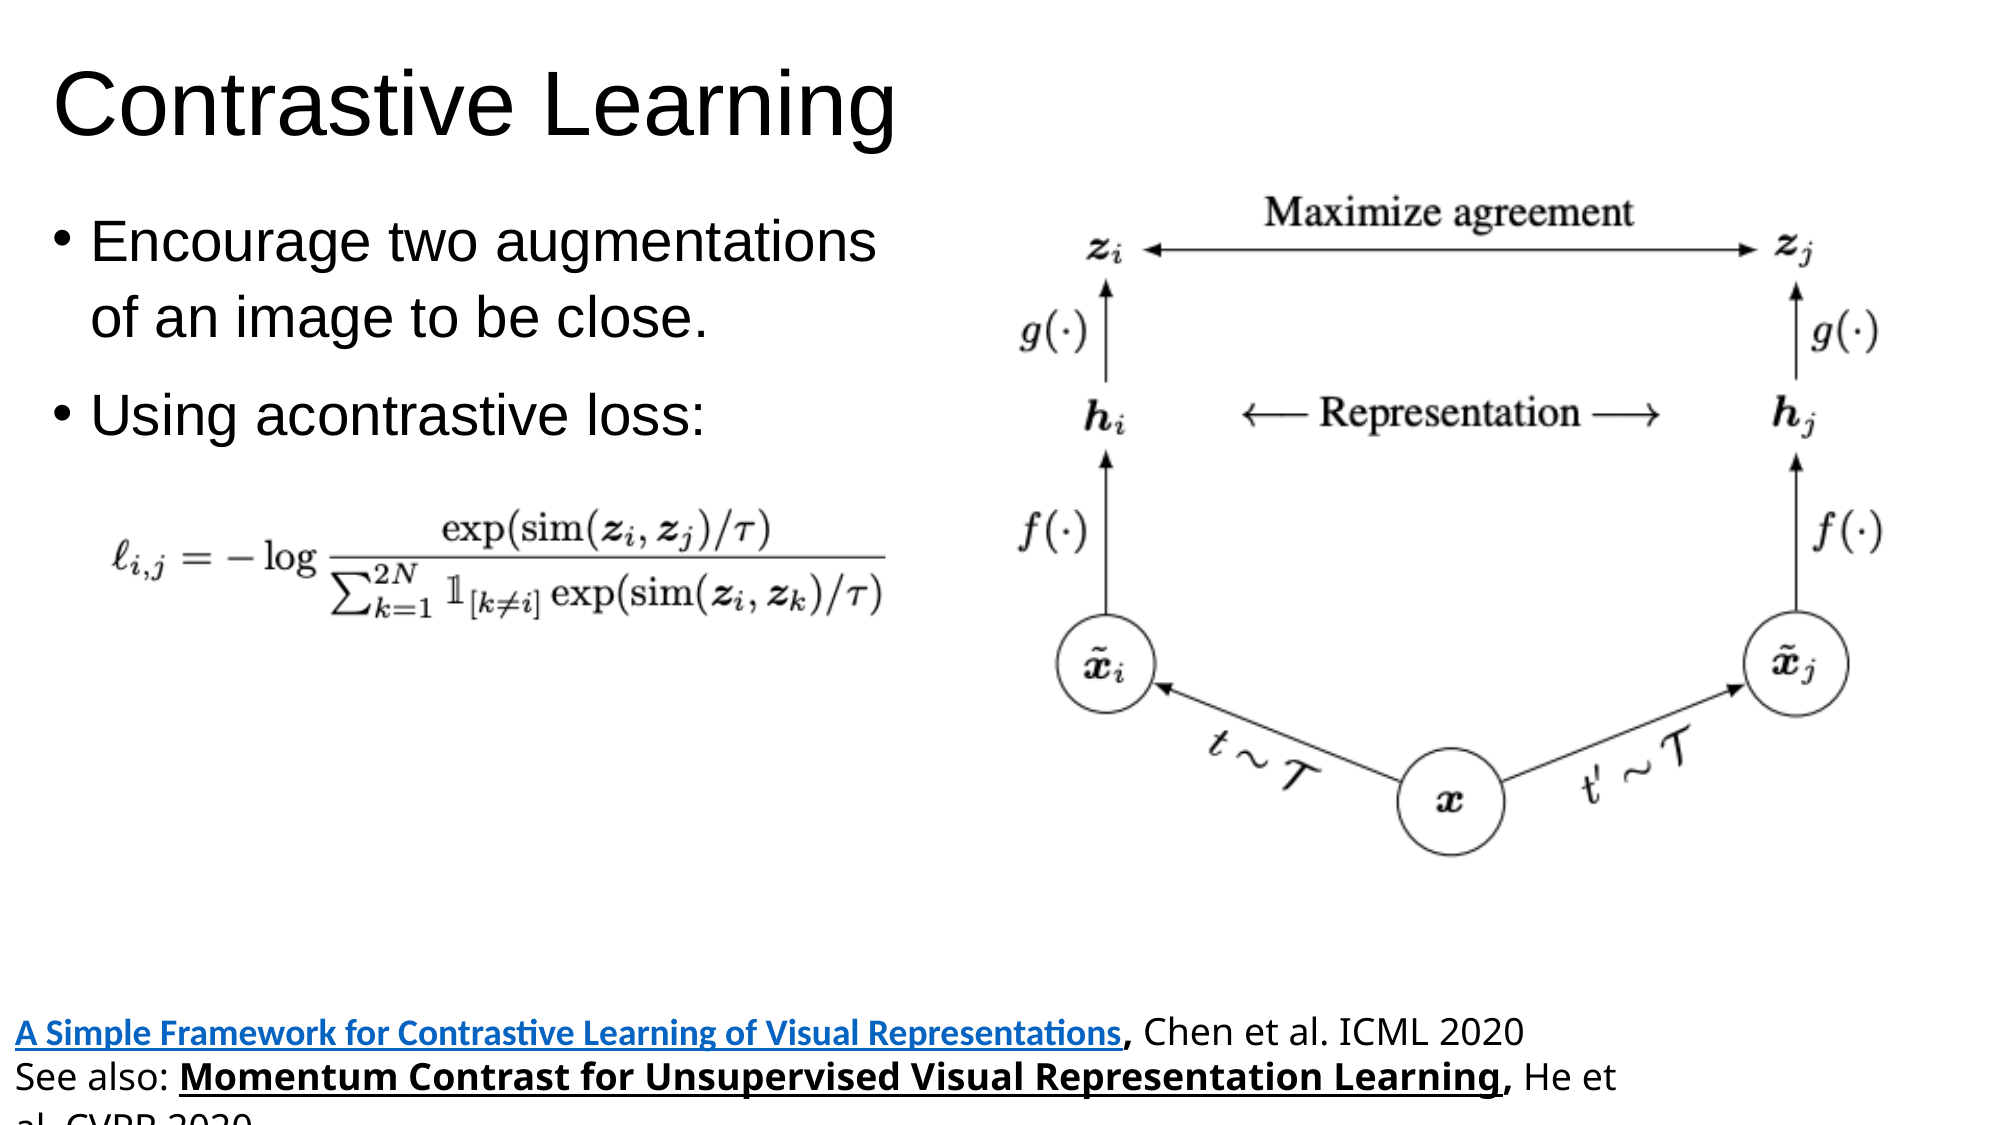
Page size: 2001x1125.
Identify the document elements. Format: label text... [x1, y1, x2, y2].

title Contrastive Learning [37, 41, 1763, 171]
text_box A Simple Framework for Contrastive Learning of Visual Representations, Chen et al. ICML 2020 See also: Momentum Contrast for Unsupervised Visual Representation Learning, He et al. CVPR 2020 [0, 1000, 1681, 1125]
picture [97, 489, 902, 636]
picture [999, 170, 1903, 873]
list Encourage two augmentations of an image to be close. Using acontrastive loss: [37, 188, 911, 988]
